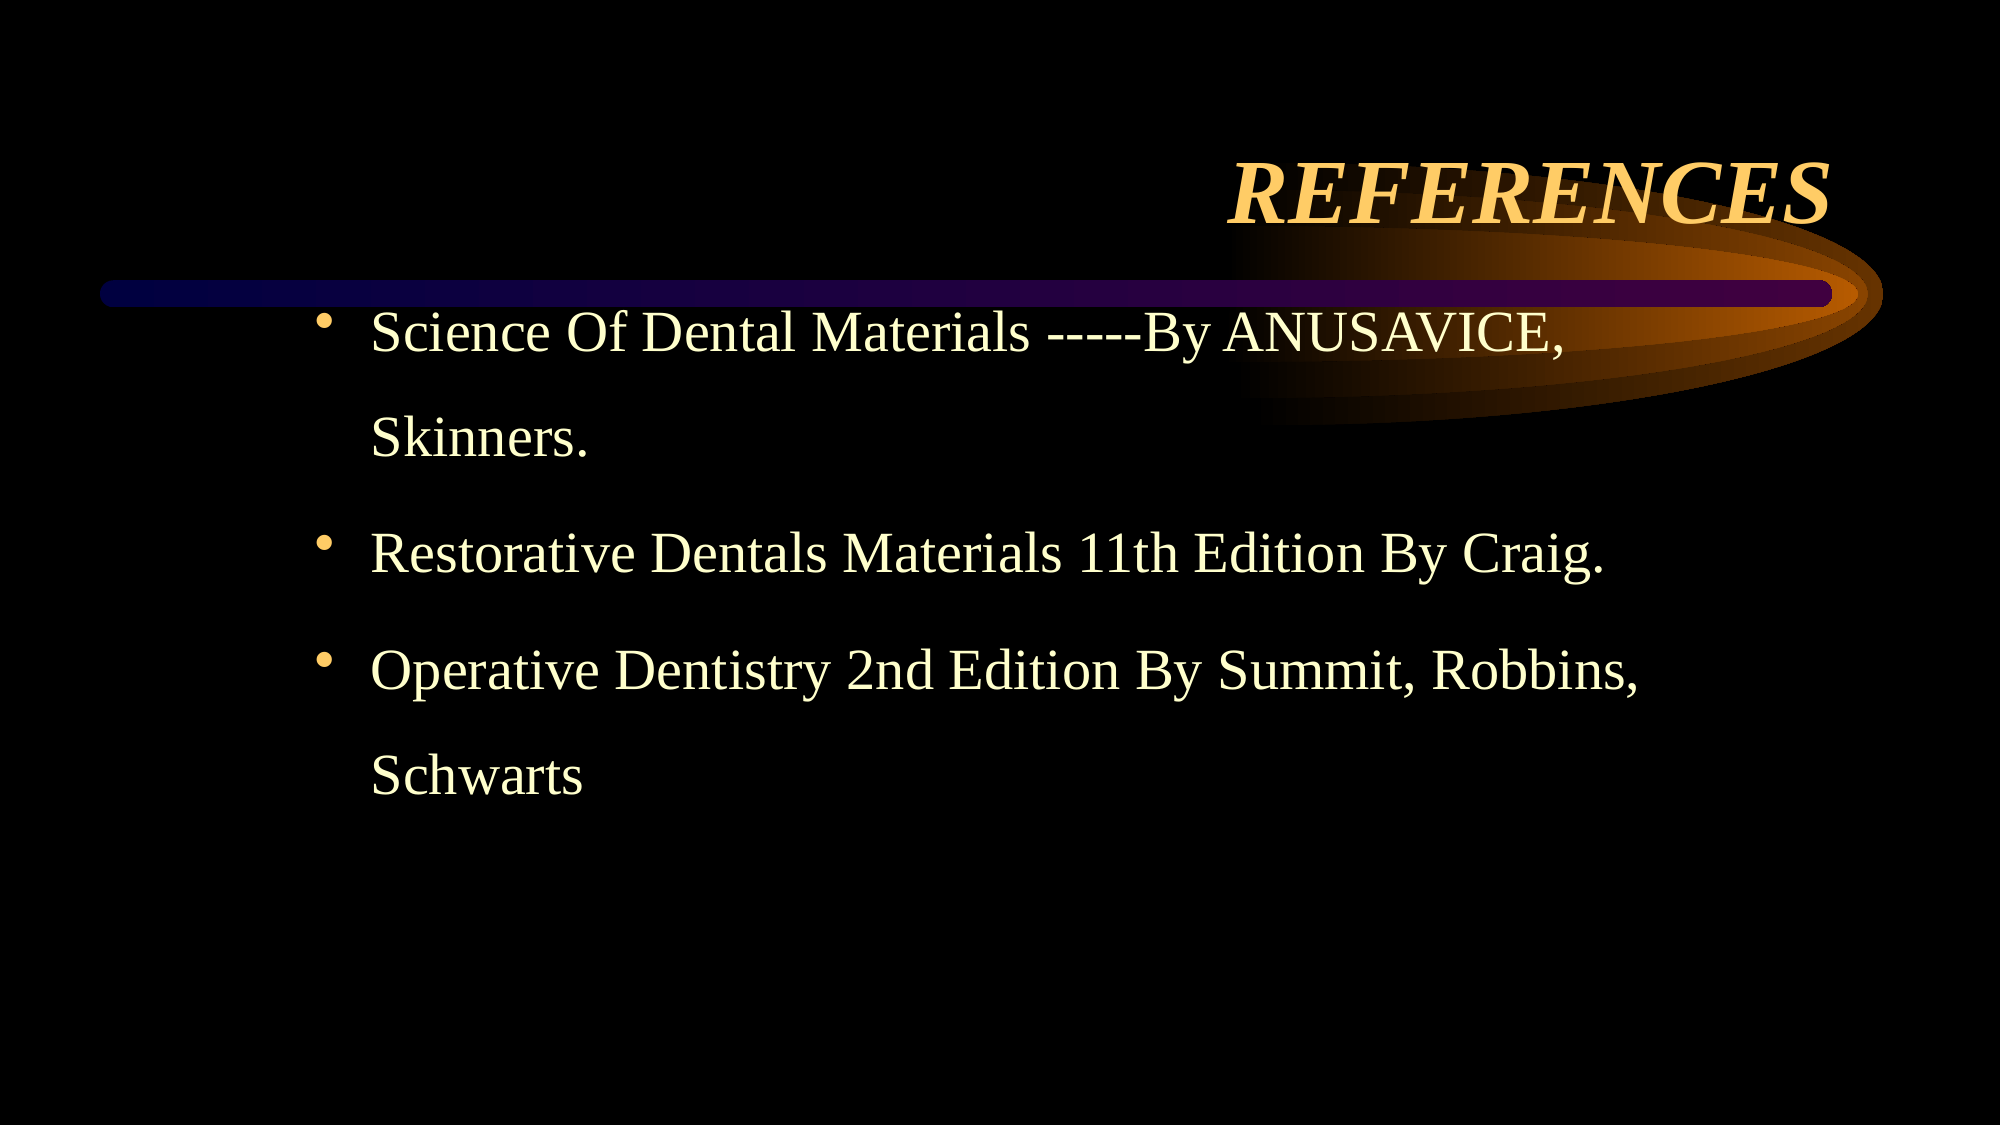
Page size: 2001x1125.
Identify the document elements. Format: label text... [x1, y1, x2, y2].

title REFERENCES [150, 62, 1850, 250]
list Science Of Dental Materials -----By ANUSAVICE, Skinners. Restorative Dentals Materials 11th Edition By Craig. Operative Dentistry 2nd Edition By Summit, Robbins, Schwarts [299, 250, 1695, 1001]
